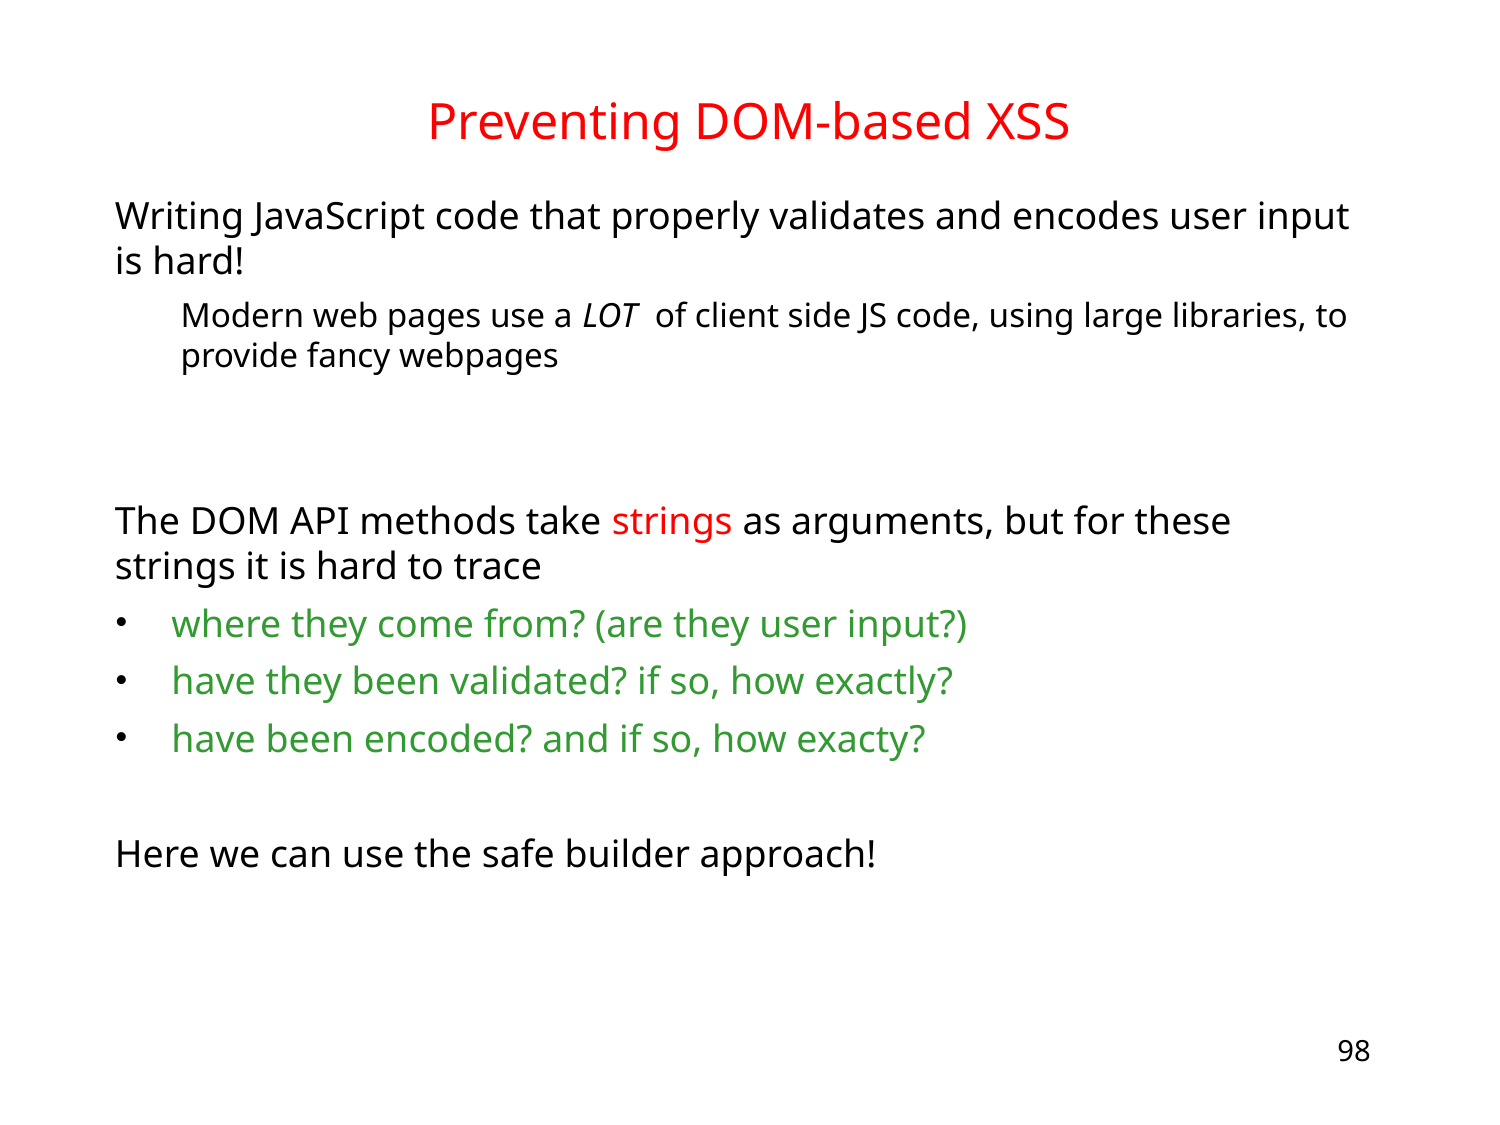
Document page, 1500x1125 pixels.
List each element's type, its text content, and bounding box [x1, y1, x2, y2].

slide_number 98 [1074, 1024, 1386, 1099]
list Writing JavaScript code that properly validates and encodes user input is hard! Modern web pages use a LOT of client side JS code, using large libraries, to provide fancy webpages The DOM API methods take strings as arguments, but for these strings it is hard to trace where they come from? (are they user input?) have they been validated? if so, how exactly? have been encoded? and if so, how exacty? Here we can use the safe builder approach! [100, 184, 1374, 999]
title Preventing DOM-based XSS [112, 45, 1386, 184]
